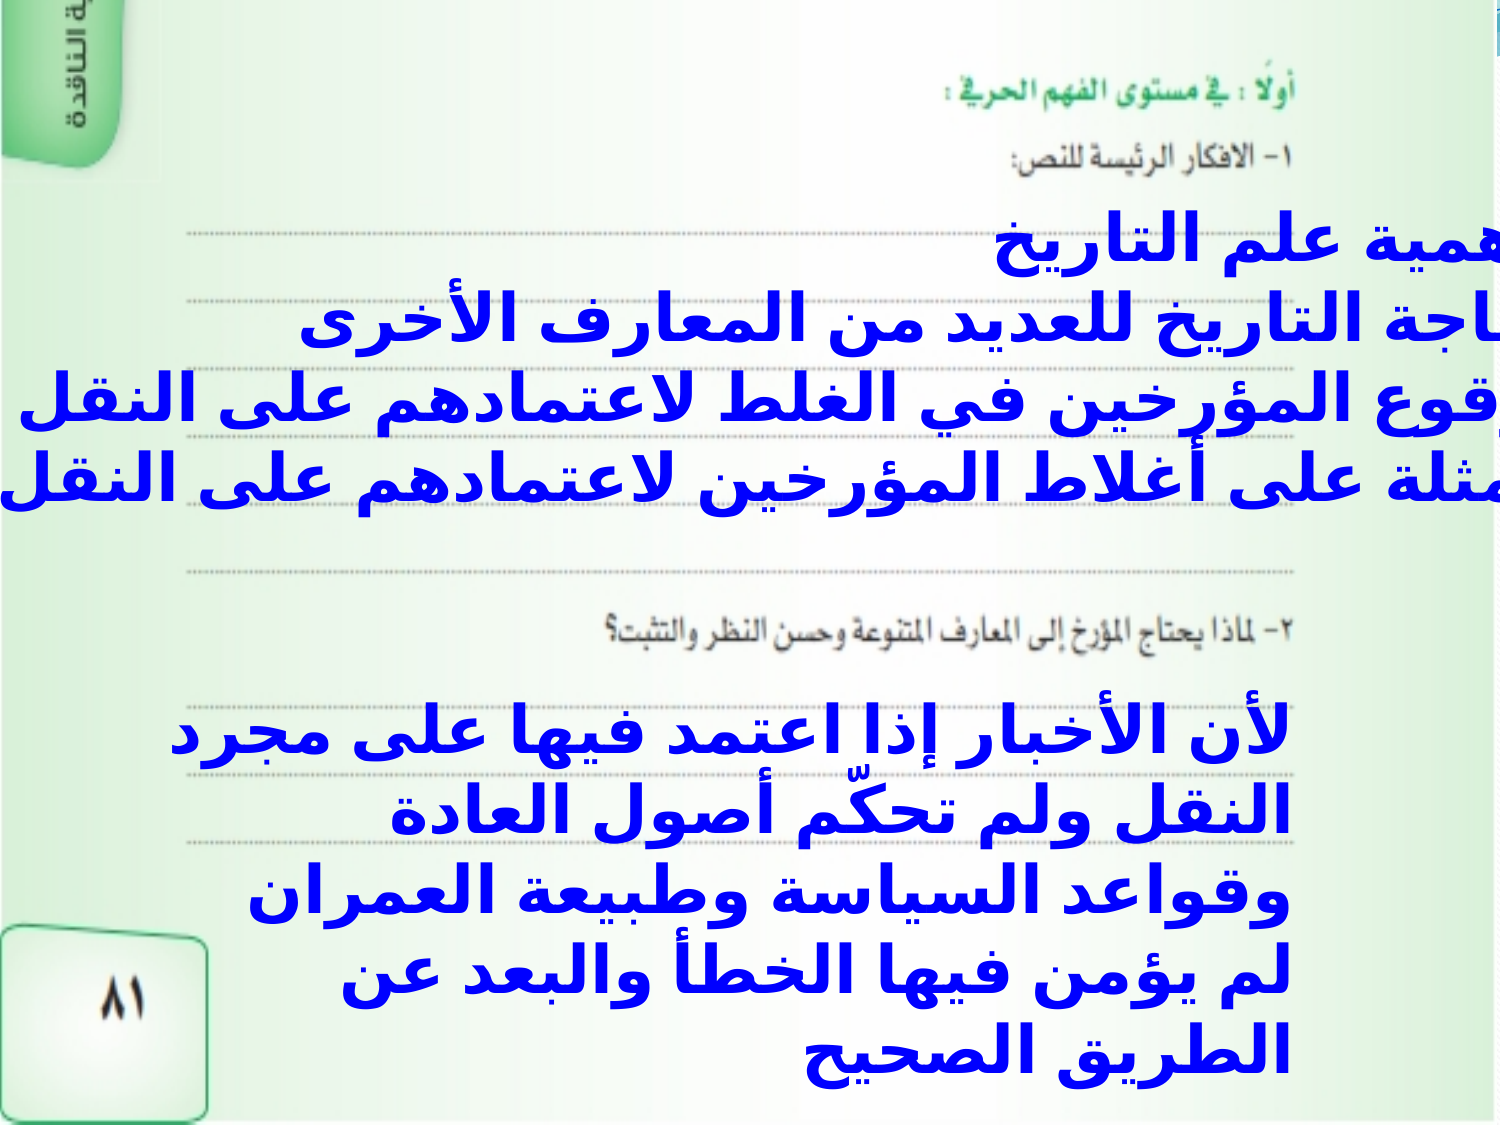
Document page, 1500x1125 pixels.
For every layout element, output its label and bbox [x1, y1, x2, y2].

list [0, 0, 1498, 1125]
